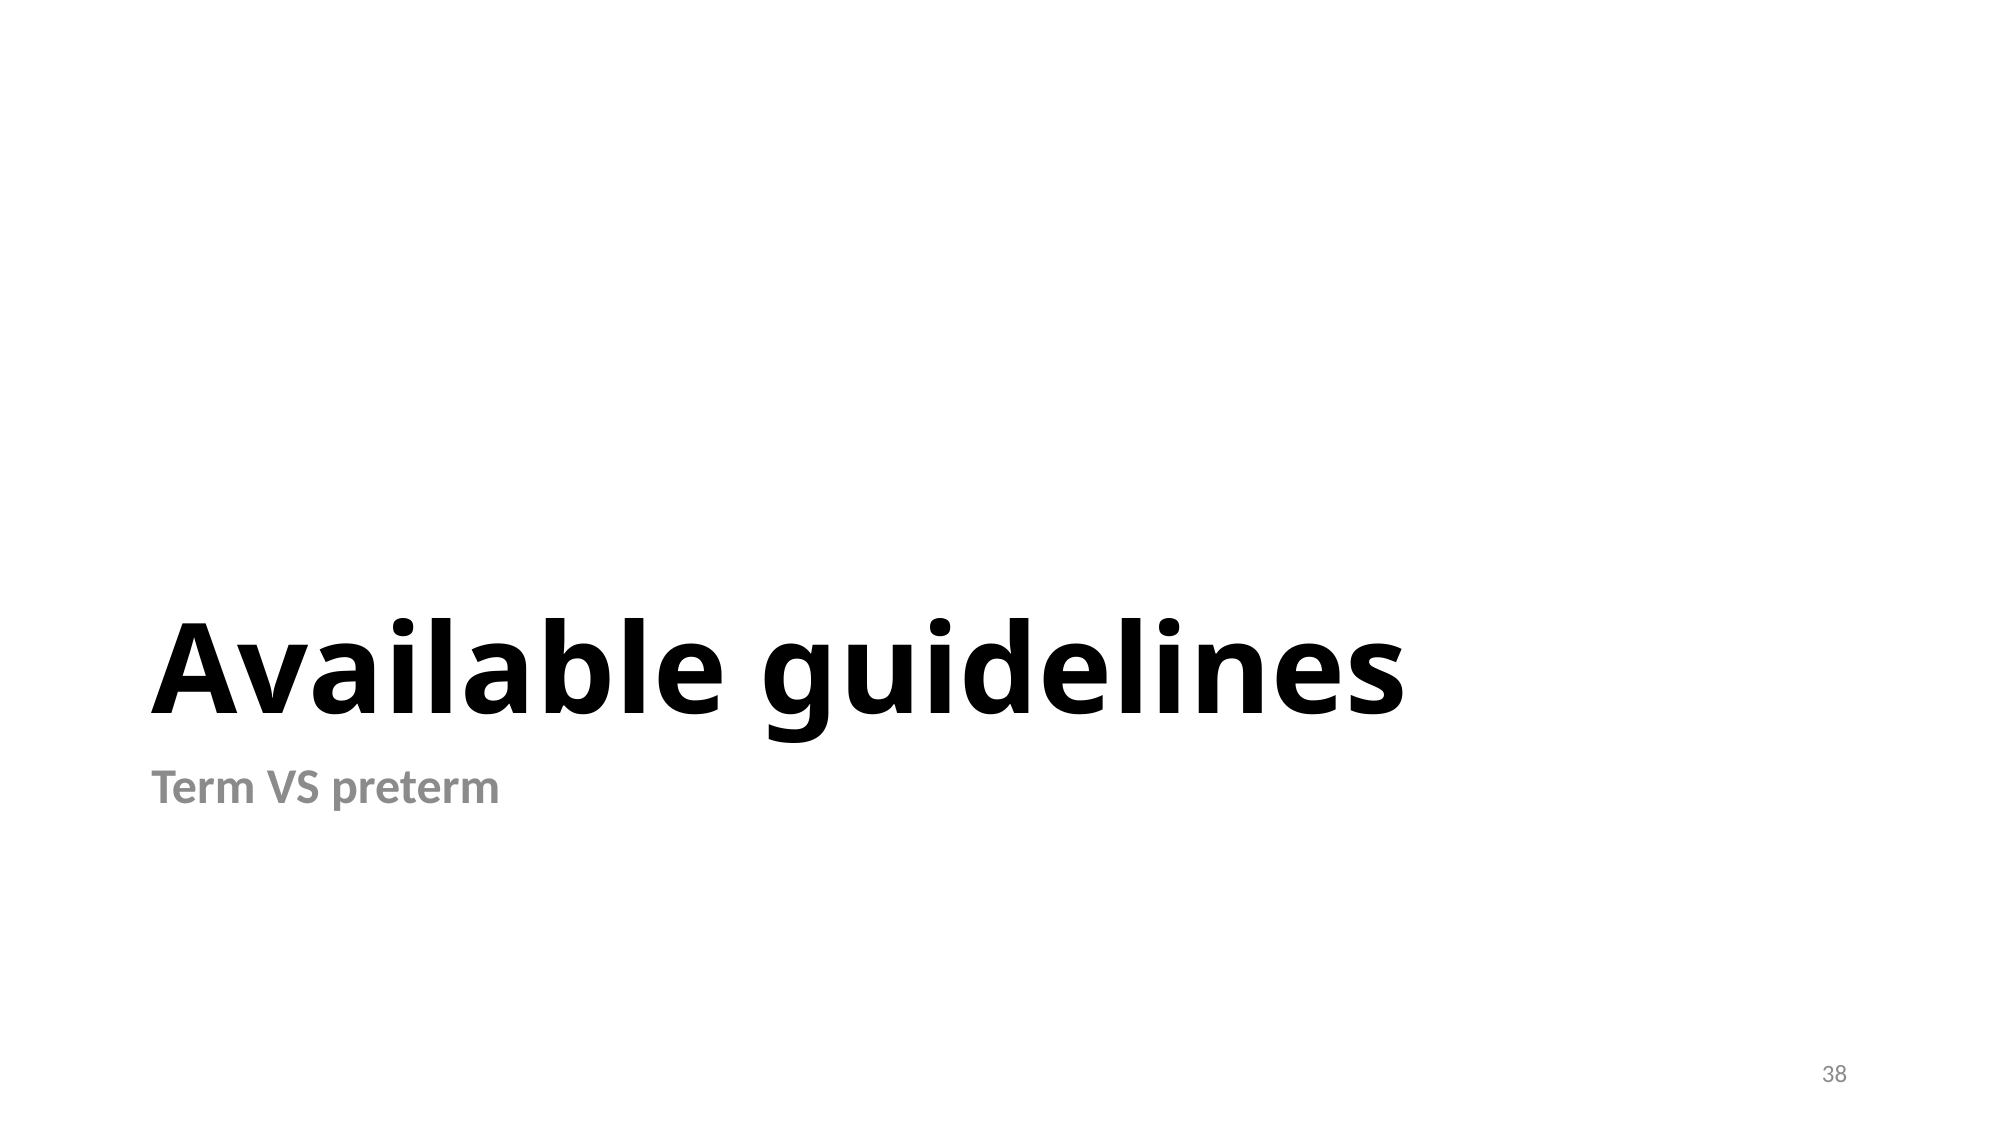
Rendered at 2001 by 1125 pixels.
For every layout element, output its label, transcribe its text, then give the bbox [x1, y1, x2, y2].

slide_number 38 [1412, 1042, 1863, 1103]
title Available guidelines [136, 280, 1862, 749]
list Term VS preterm [136, 752, 1862, 999]
